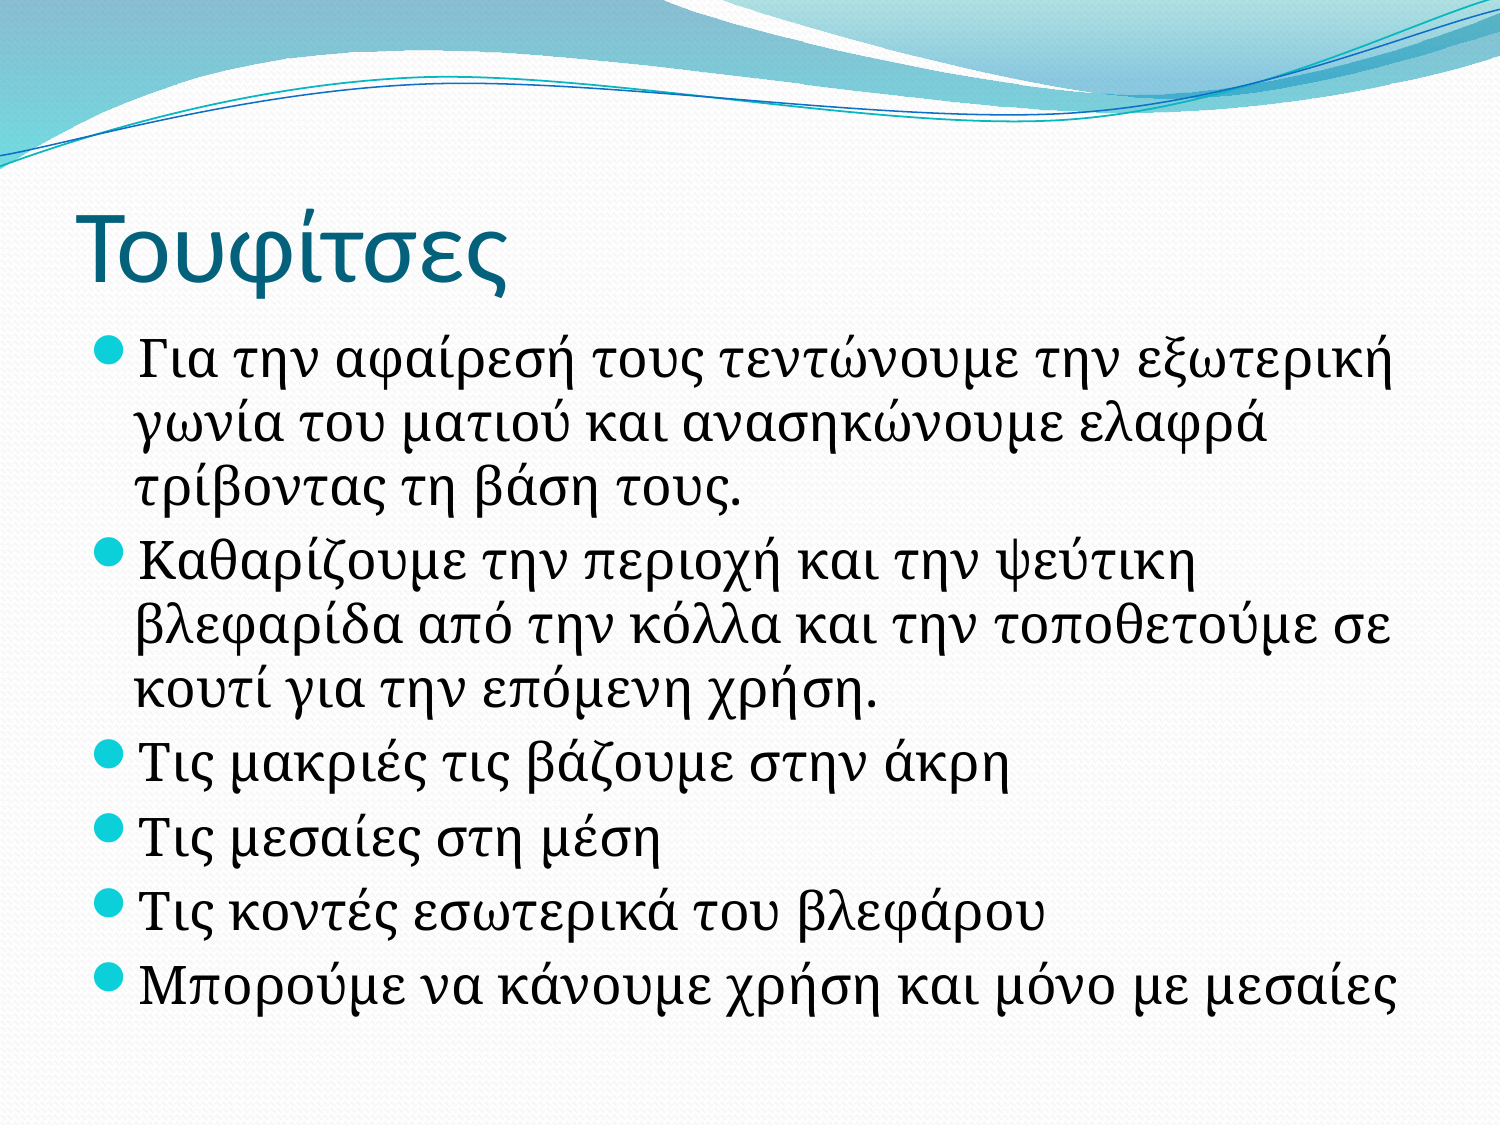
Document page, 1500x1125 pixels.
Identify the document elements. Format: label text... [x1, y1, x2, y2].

title Τουφίτσες [75, 115, 1425, 303]
list Για την αφαίρεσή τους τεντώνουμε την εξωτερική γωνία του ματιού και ανασηκώνουμε ελαφρά τρίβοντας τη βάση τους. Καθαρίζουμε την περιοχή και την ψεύτικη βλεφαρίδα από την κόλλα και την τοποθετούμε σε κουτί για την επόμενη χρήση. Τις μακριές τις βάζουμε στην άκρη Τις μεσαίες στη μέση Τις κοντές εσωτερικά του βλεφάρου Μπορούμε να κάνουμε χρήση και μόνο με μεσαίες [75, 317, 1425, 1038]
